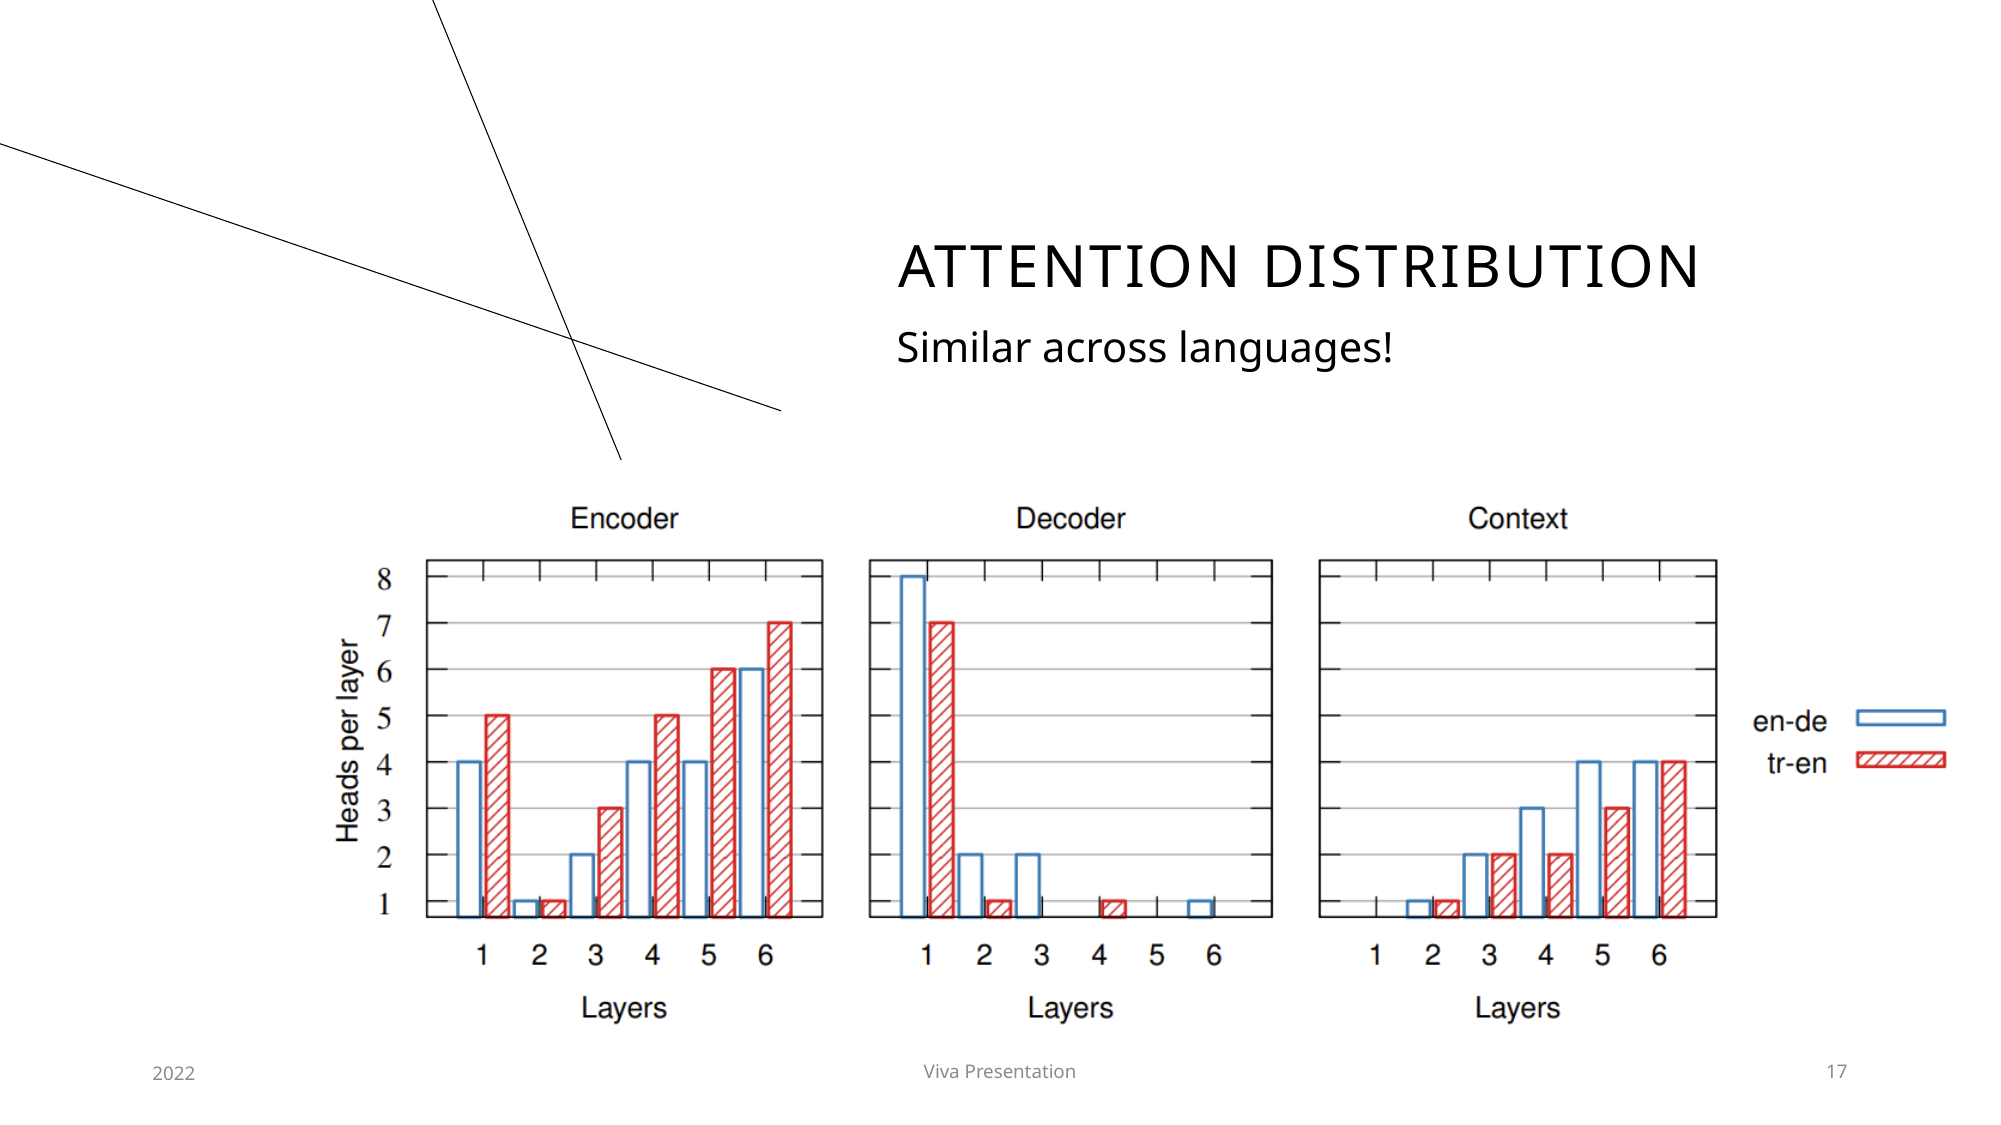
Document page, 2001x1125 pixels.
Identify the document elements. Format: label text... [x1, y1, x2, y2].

text_box Similar across languages! [881, 313, 1903, 379]
slide_number 2022 [137, 1042, 588, 1103]
title Attention distribution [883, 110, 1722, 308]
footer Viva Presentation [662, 1050, 1338, 1103]
picture [286, 460, 1986, 1050]
slide_number 17 [1412, 1050, 1863, 1103]
